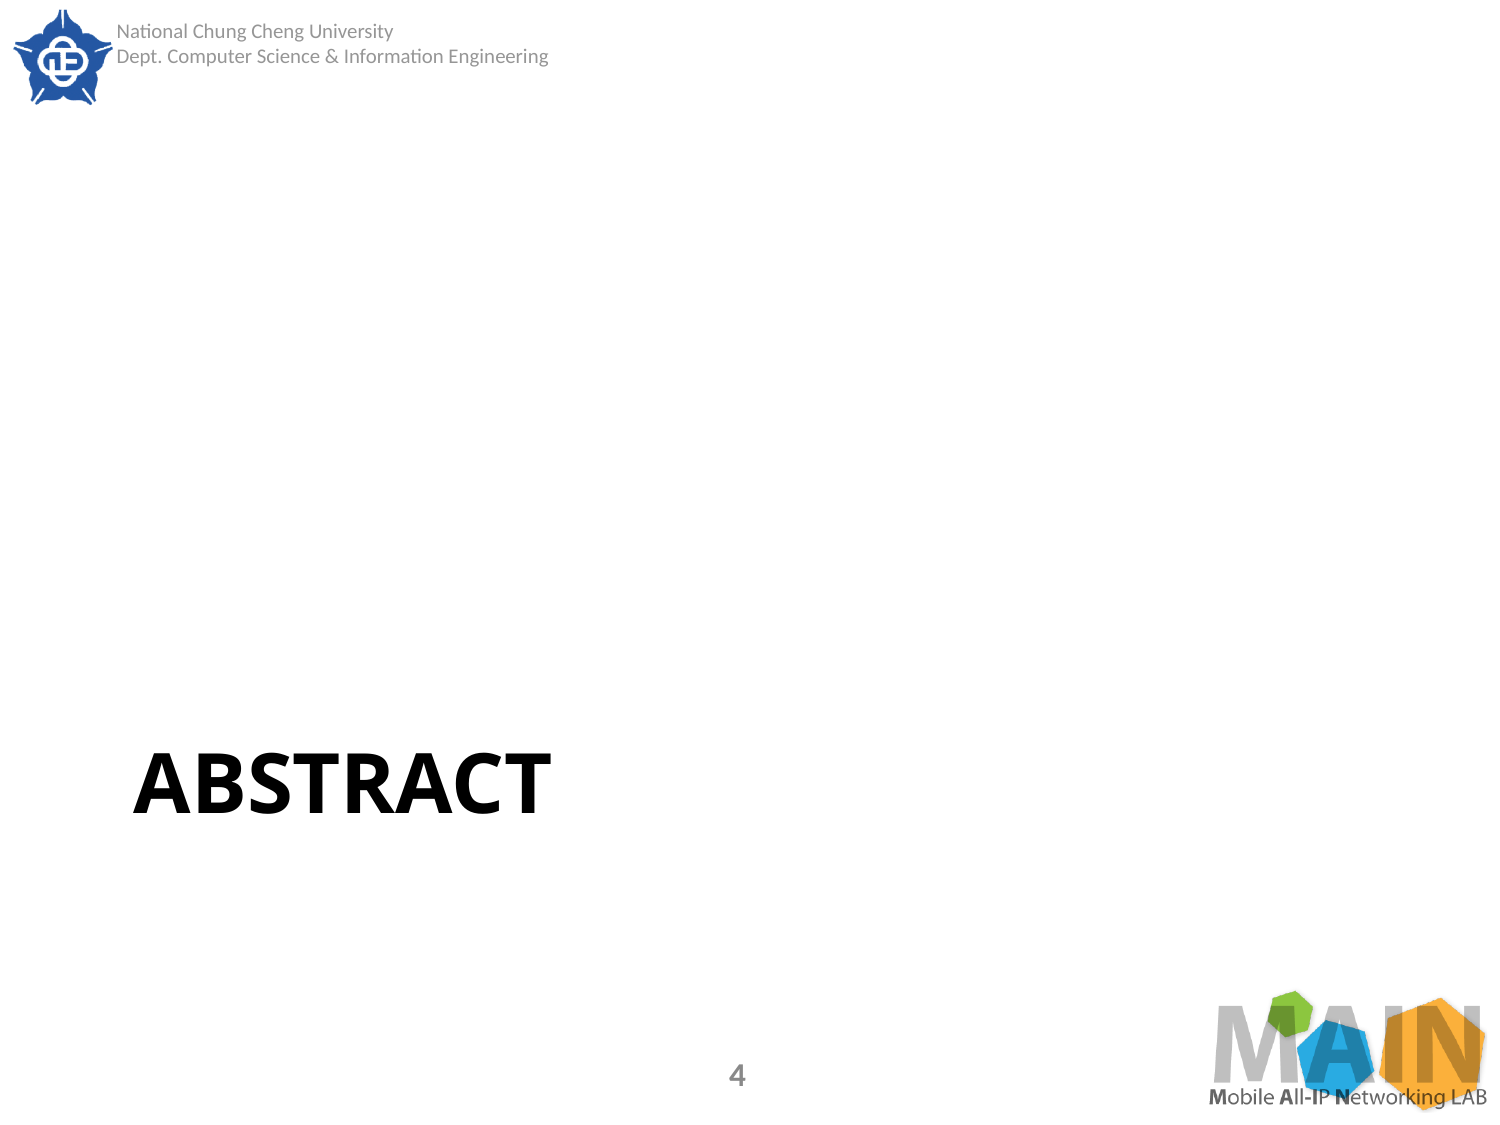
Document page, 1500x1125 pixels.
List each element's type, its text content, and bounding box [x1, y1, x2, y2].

title ABSTRACT [118, 722, 1394, 947]
slide_number 4 [562, 1042, 913, 1103]
picture [119, 51, 126, 62]
picture [0, 0, 126, 113]
picture [1050, 987, 1488, 1113]
